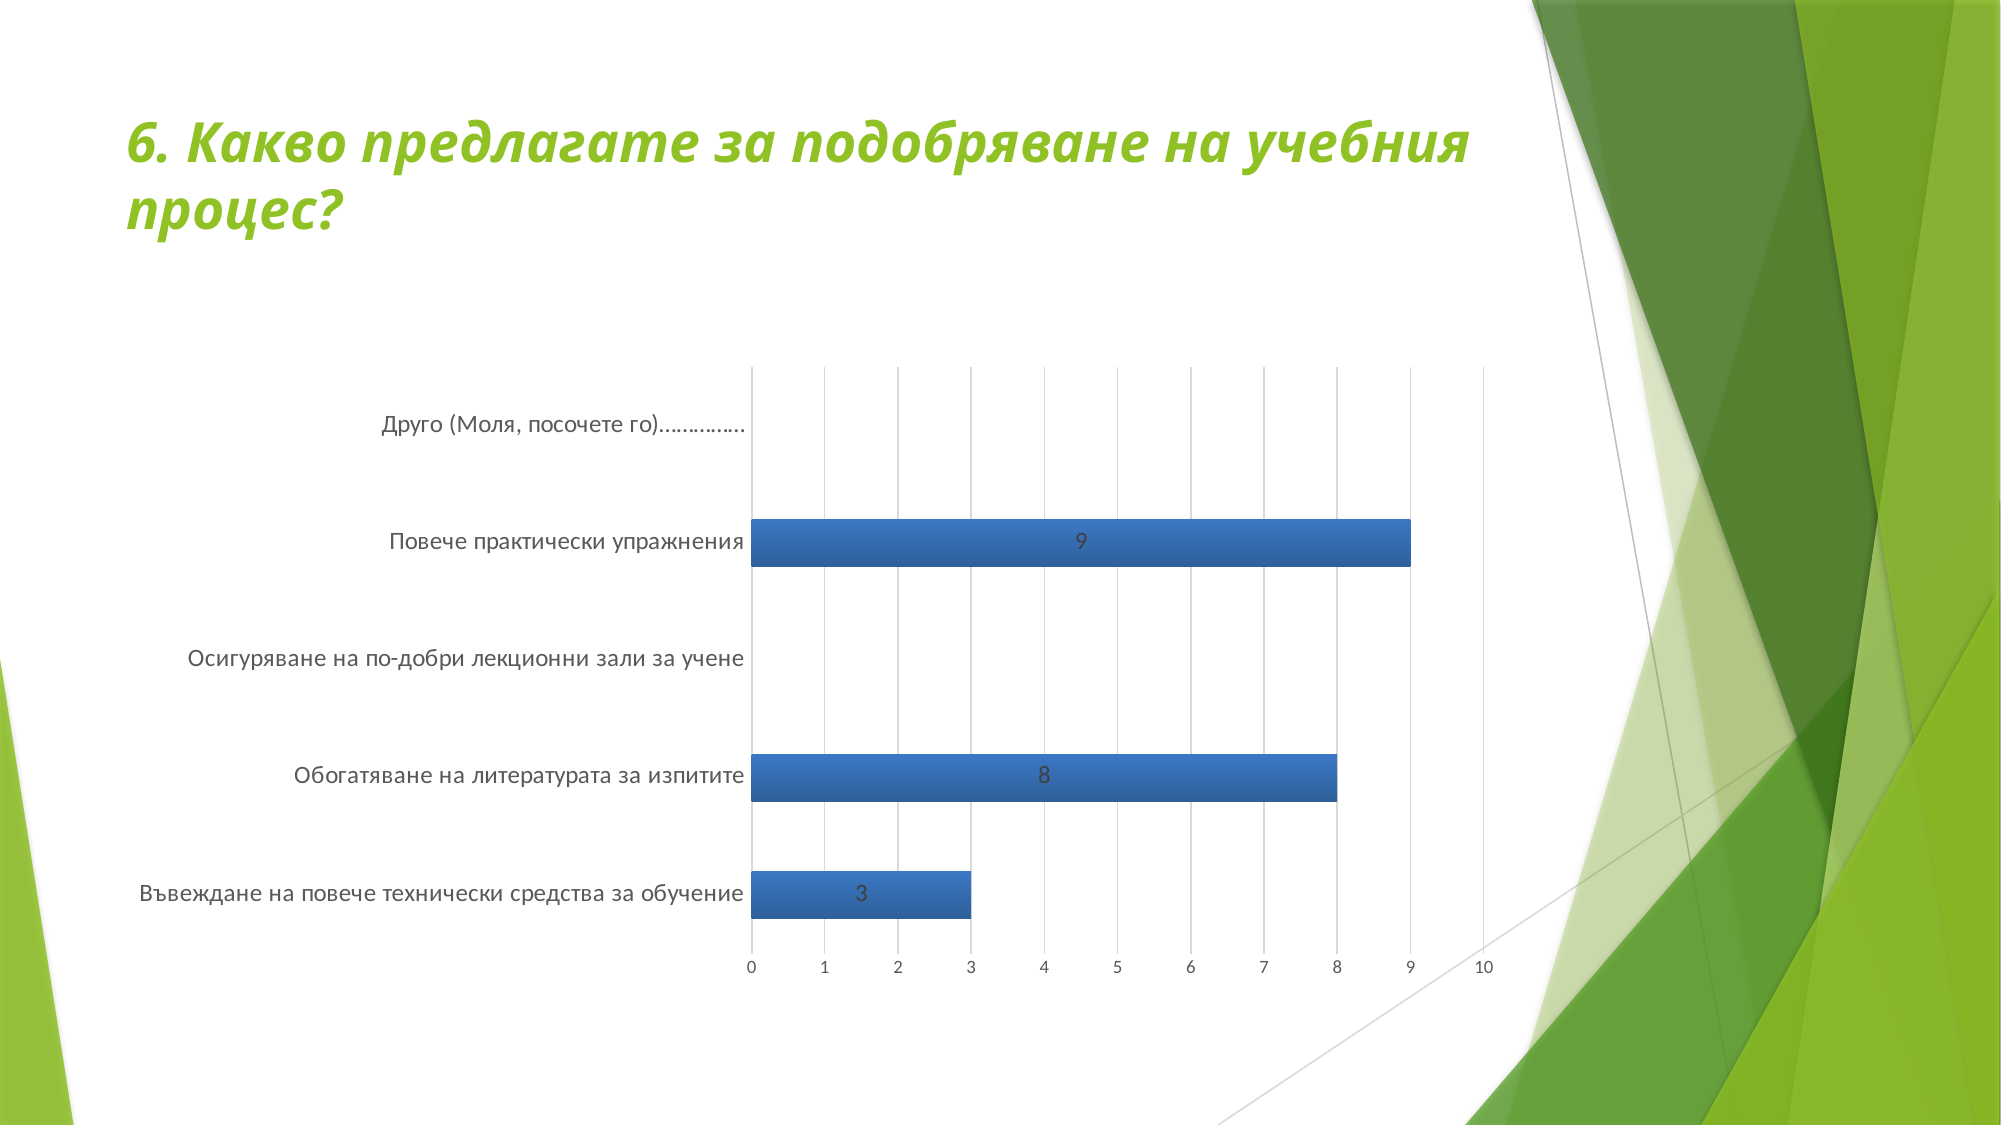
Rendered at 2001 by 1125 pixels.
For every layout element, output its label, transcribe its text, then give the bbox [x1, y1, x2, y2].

title 6. Какво предлагате за подобряване на учебния процес? [111, 99, 1522, 317]
chart [110, 353, 1522, 992]
